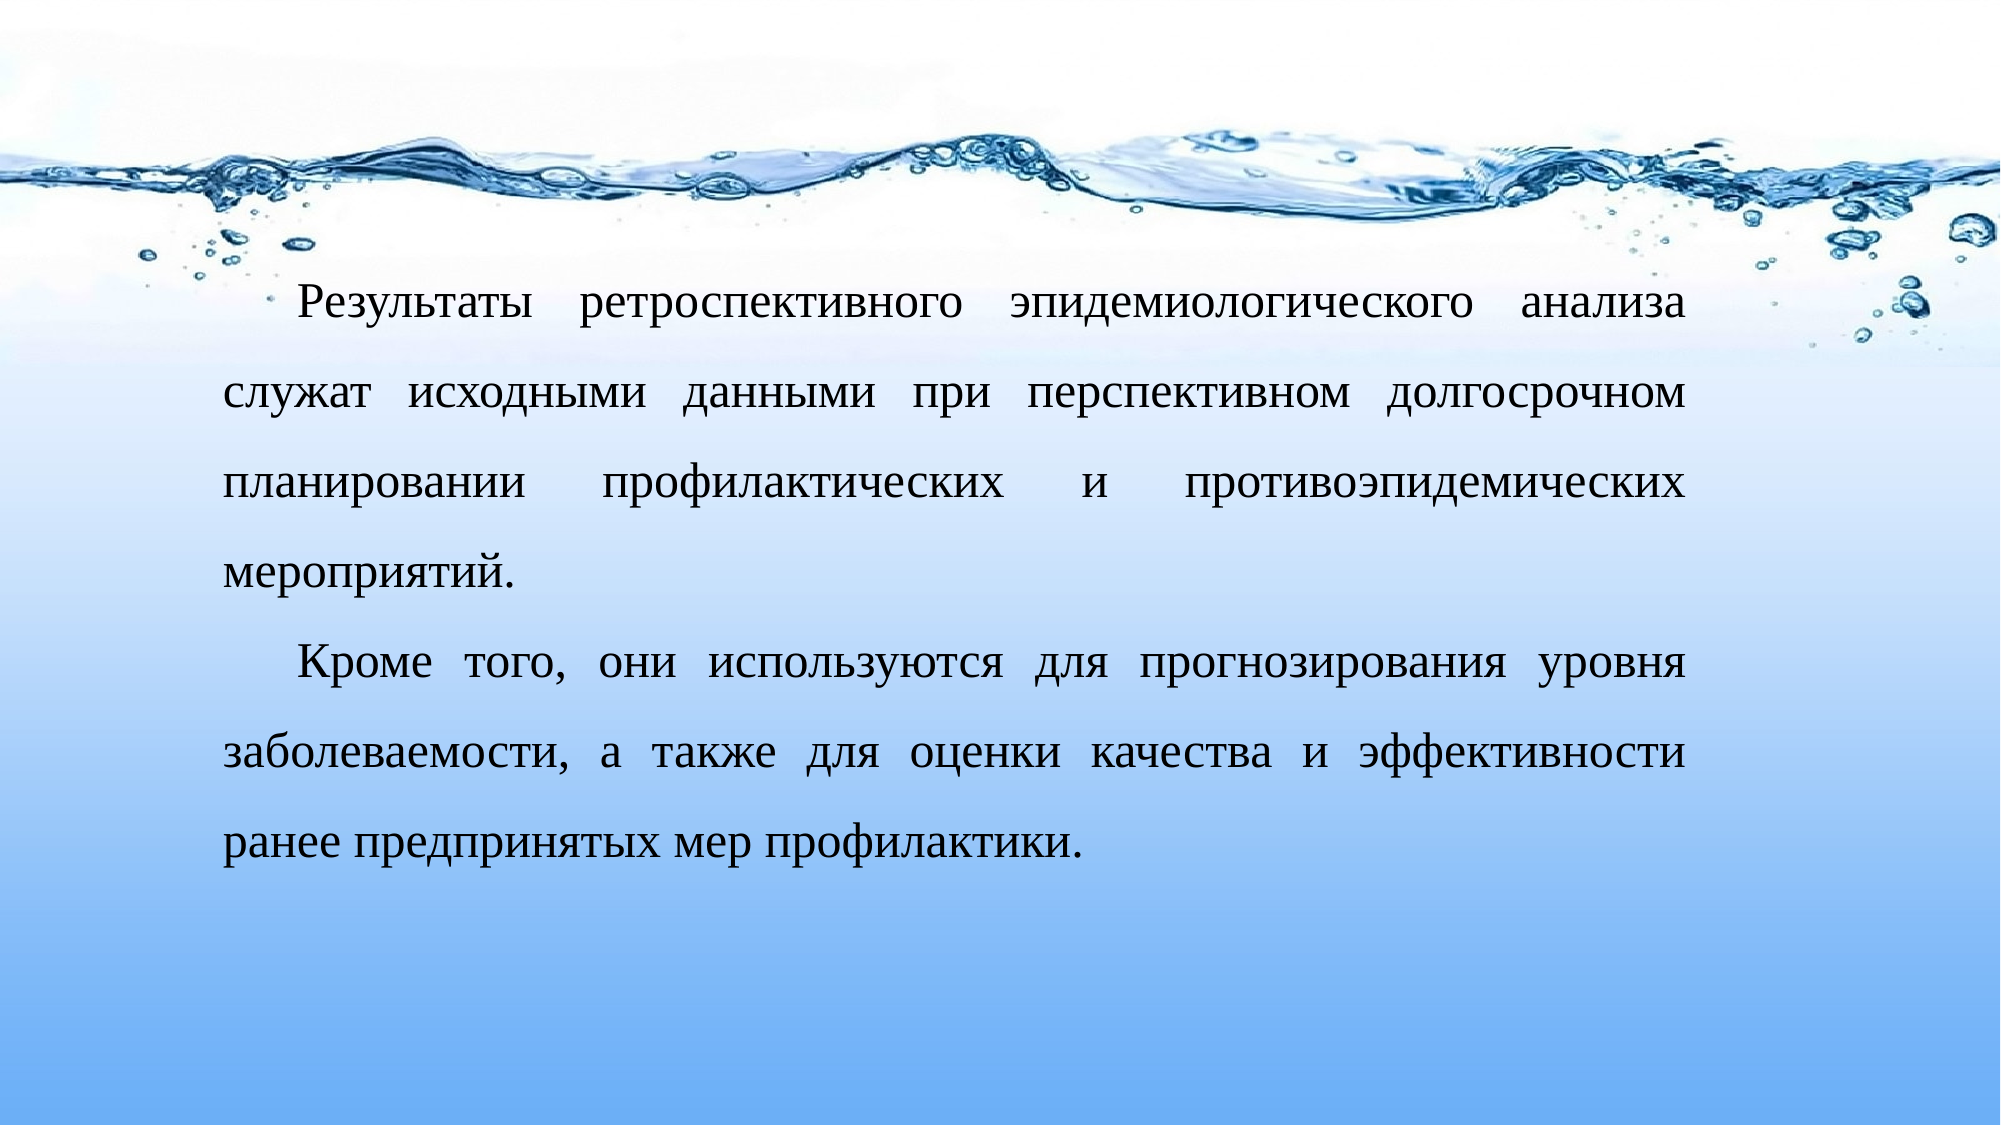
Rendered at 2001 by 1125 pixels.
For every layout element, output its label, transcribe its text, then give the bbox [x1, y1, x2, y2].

picture [0, 0, 2001, 1125]
text_box Результаты ретроспективного эпидемиологического анализа служат исходными данными при перспективном долгосрочном планировании профилактических и противоэпидемических мероприятий. Кроме того, они используются для прогнозирования уровня заболеваемости, а также для оценки качества и эффективности ранее предпринятых мер профилактики. [208, 230, 1702, 876]
